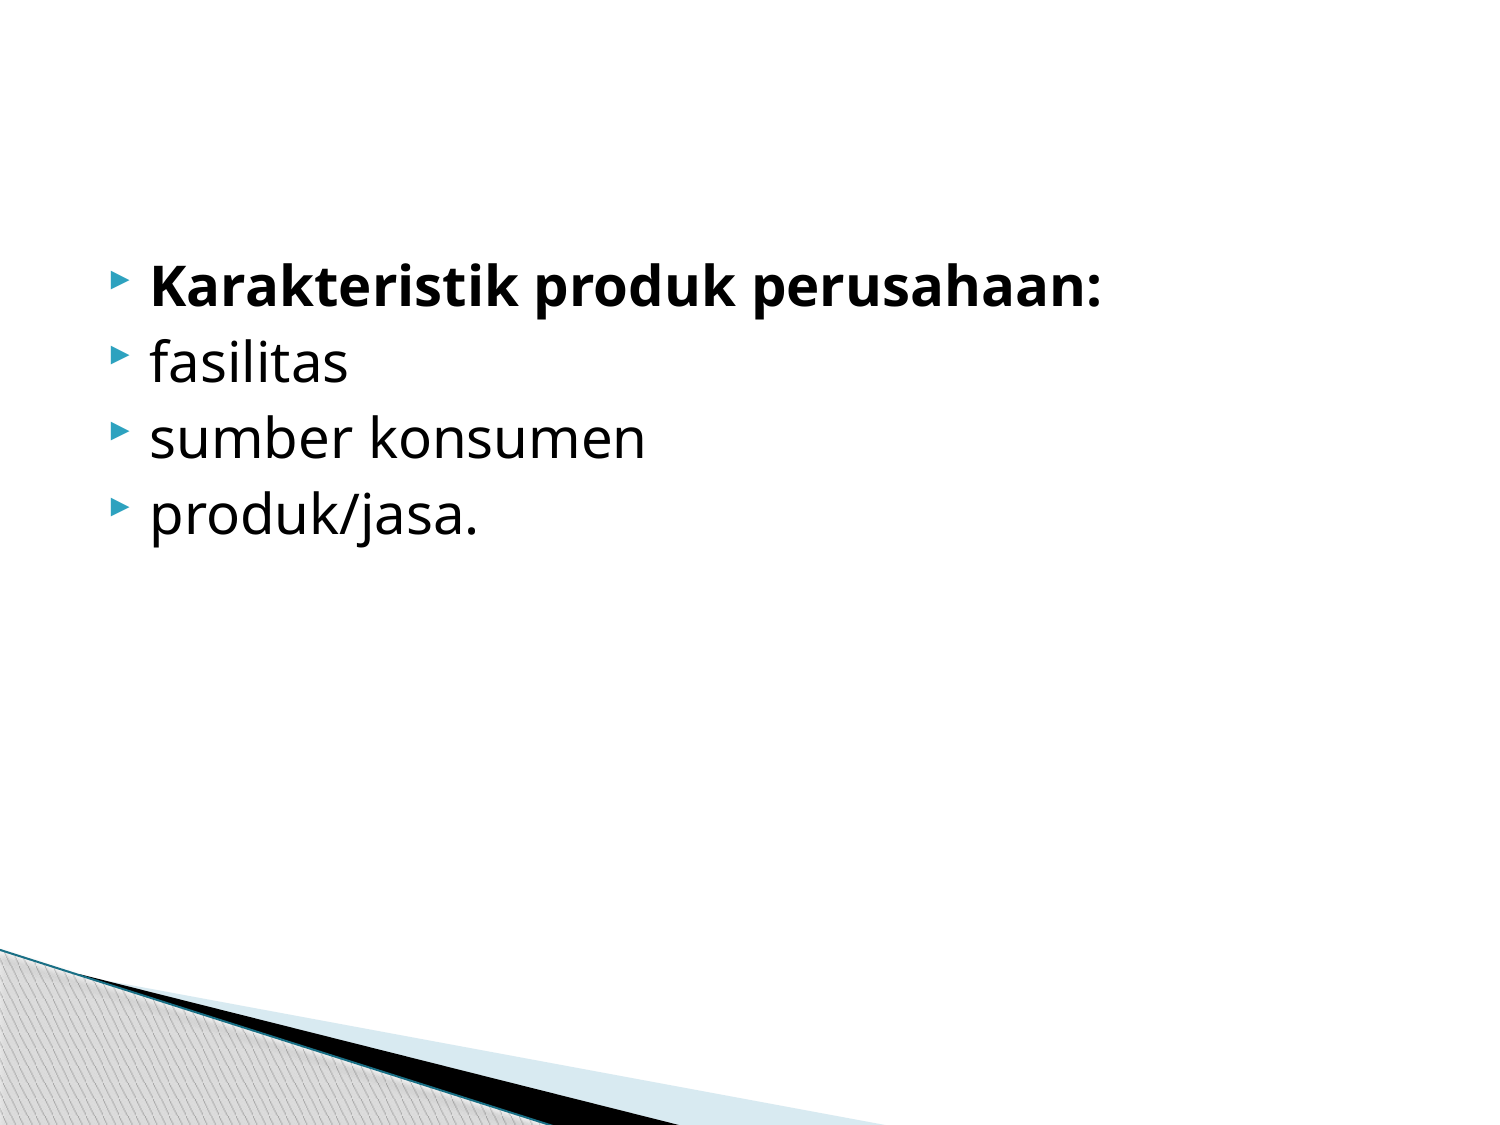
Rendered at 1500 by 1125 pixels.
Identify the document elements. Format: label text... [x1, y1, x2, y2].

list Karakteristik produk perusahaan: fasilitas sumber konsumen produk/jasa. [75, 243, 1425, 986]
